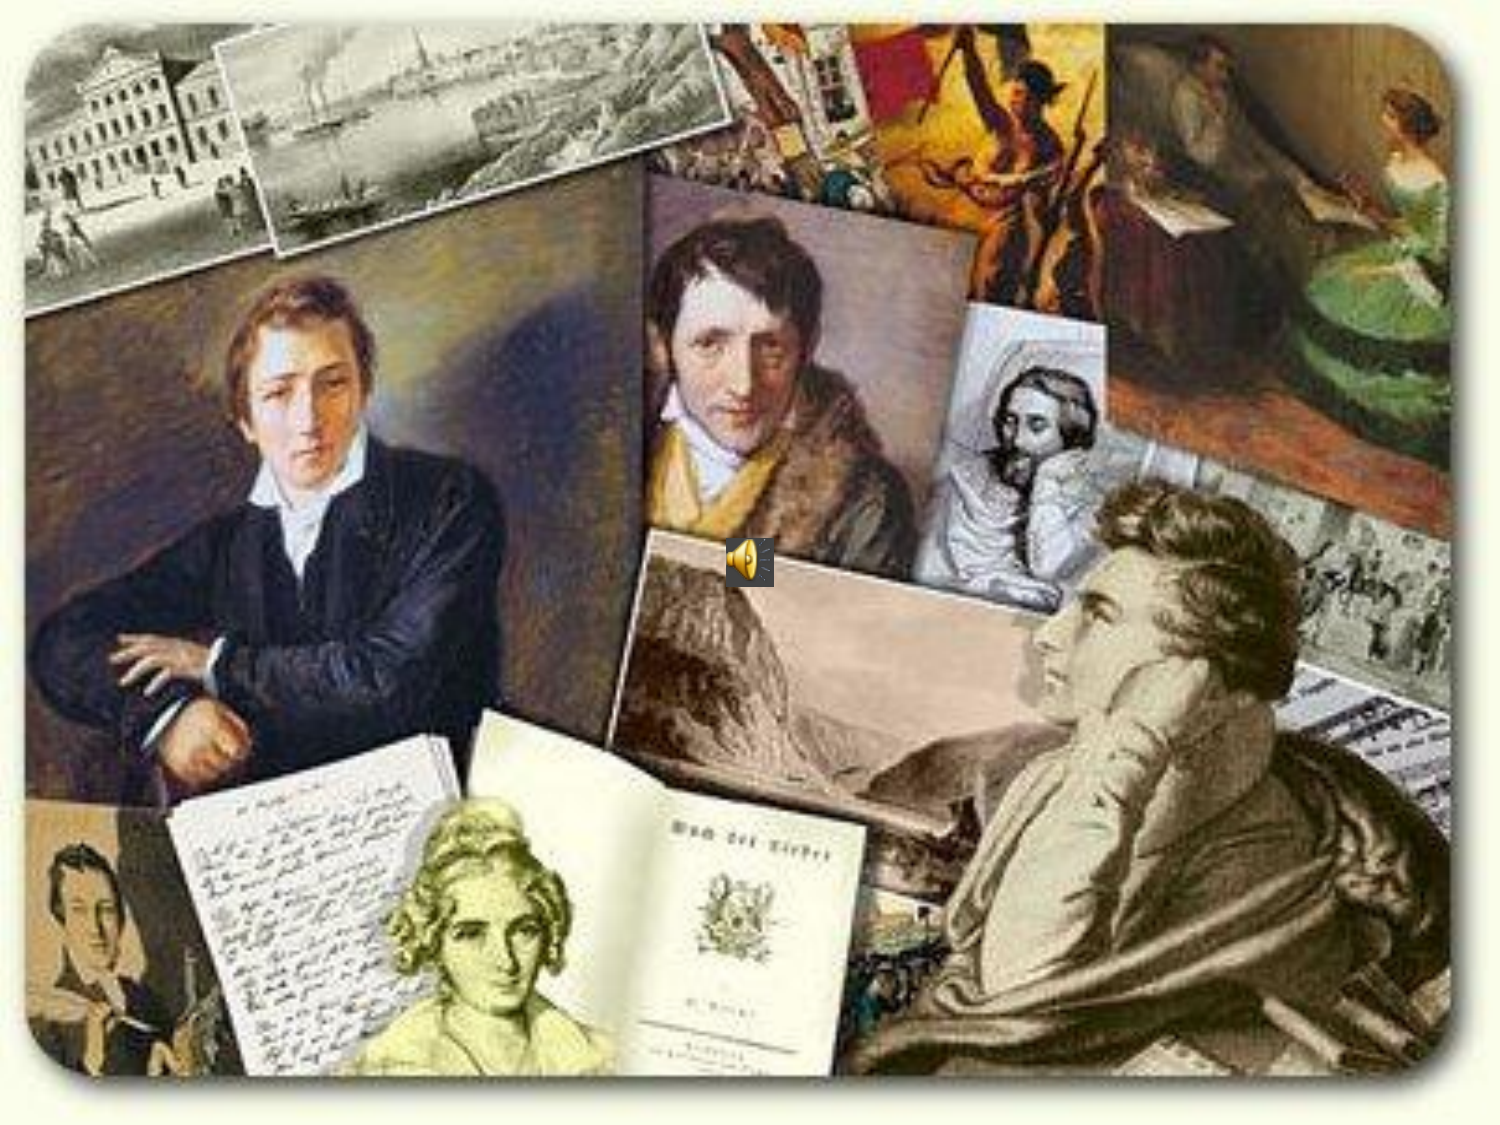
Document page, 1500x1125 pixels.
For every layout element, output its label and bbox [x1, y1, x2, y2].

picture [726, 539, 774, 586]
list [3, 3, 1498, 1120]
